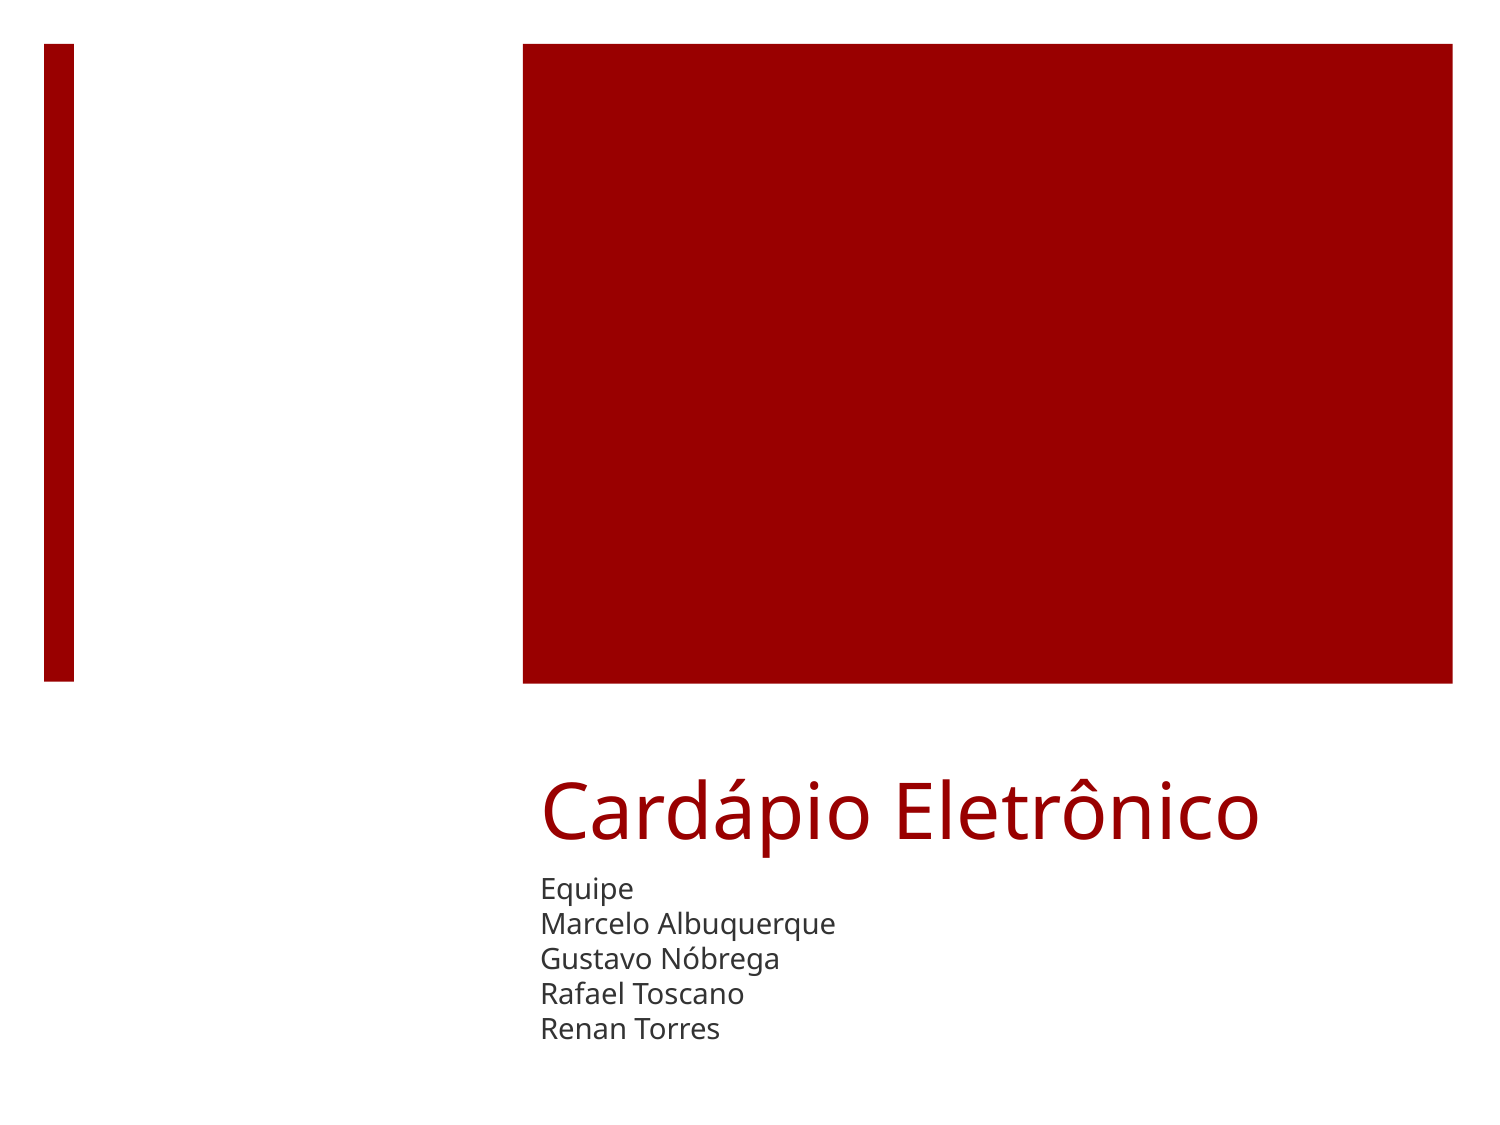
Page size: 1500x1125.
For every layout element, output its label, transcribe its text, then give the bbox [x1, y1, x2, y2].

title Cardápio Eletrônico [525, 690, 1421, 862]
subtitle Equipe Marcelo Albuquerque Gustavo Nóbrega Rafael Toscano Renan Torres [525, 862, 1421, 1054]
